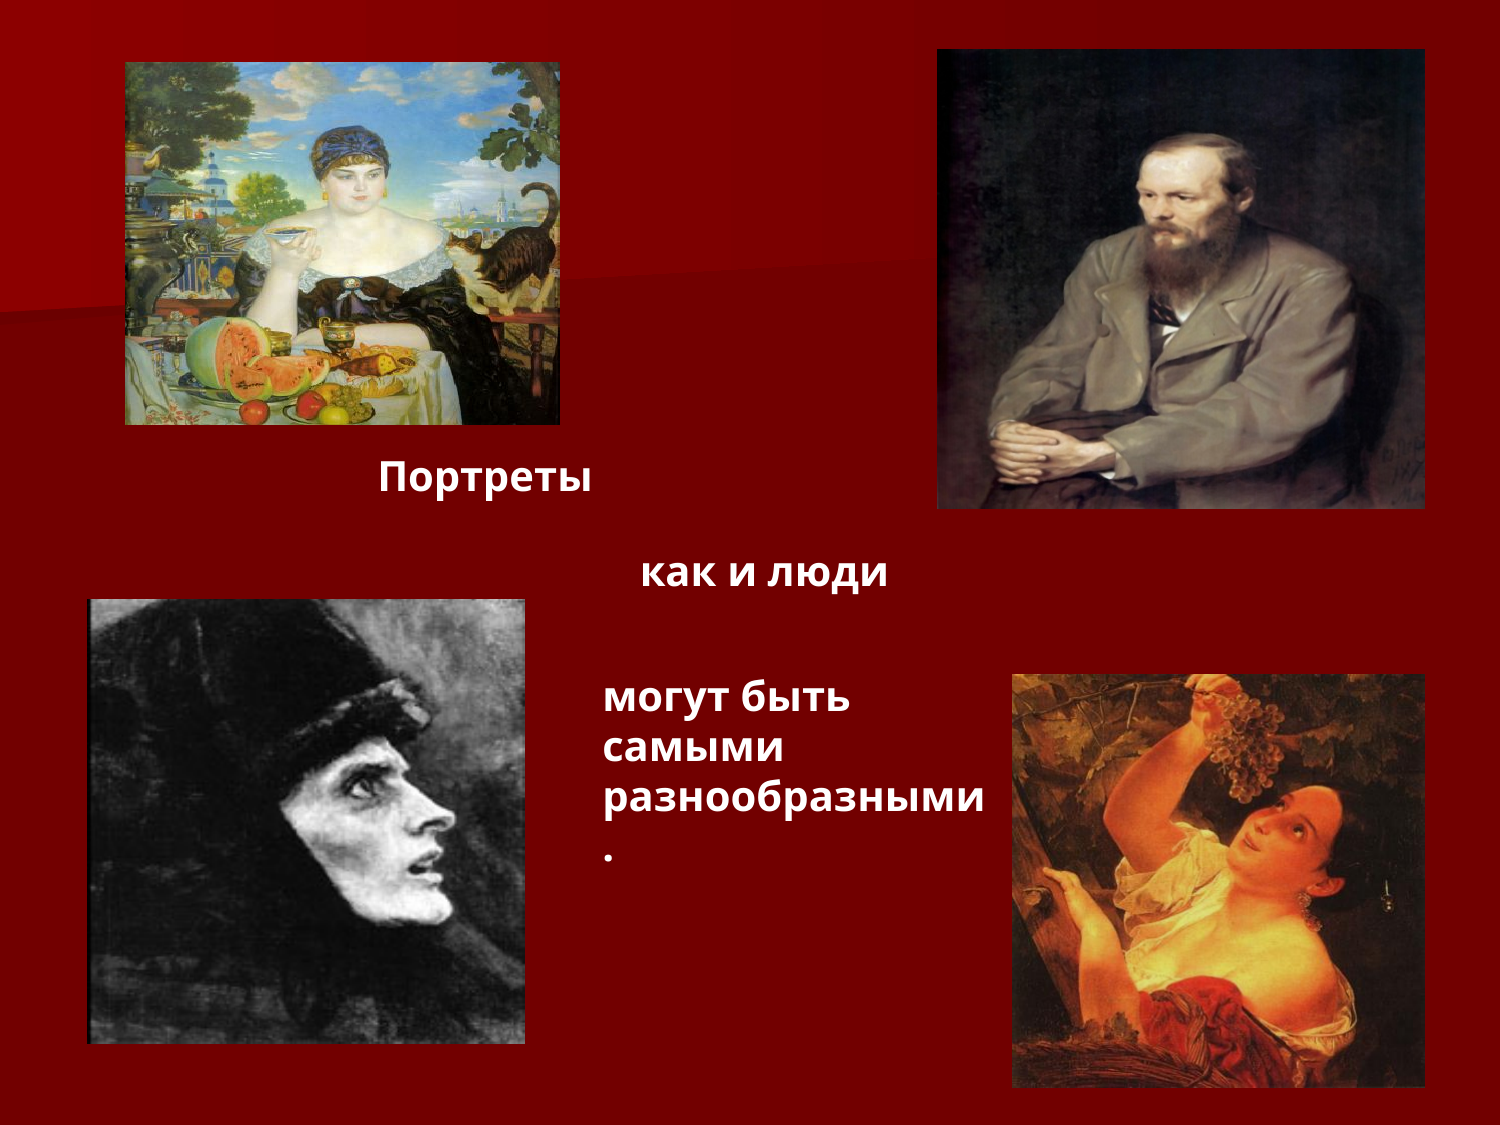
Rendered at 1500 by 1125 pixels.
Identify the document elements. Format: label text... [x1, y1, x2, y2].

text_box могут быть самыми разнообразными. [587, 662, 1013, 878]
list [124, 62, 560, 426]
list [937, 49, 1426, 510]
text_box как и люди [624, 537, 963, 603]
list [87, 599, 526, 1044]
text_box Портреты [362, 442, 688, 508]
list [1012, 674, 1426, 1088]
